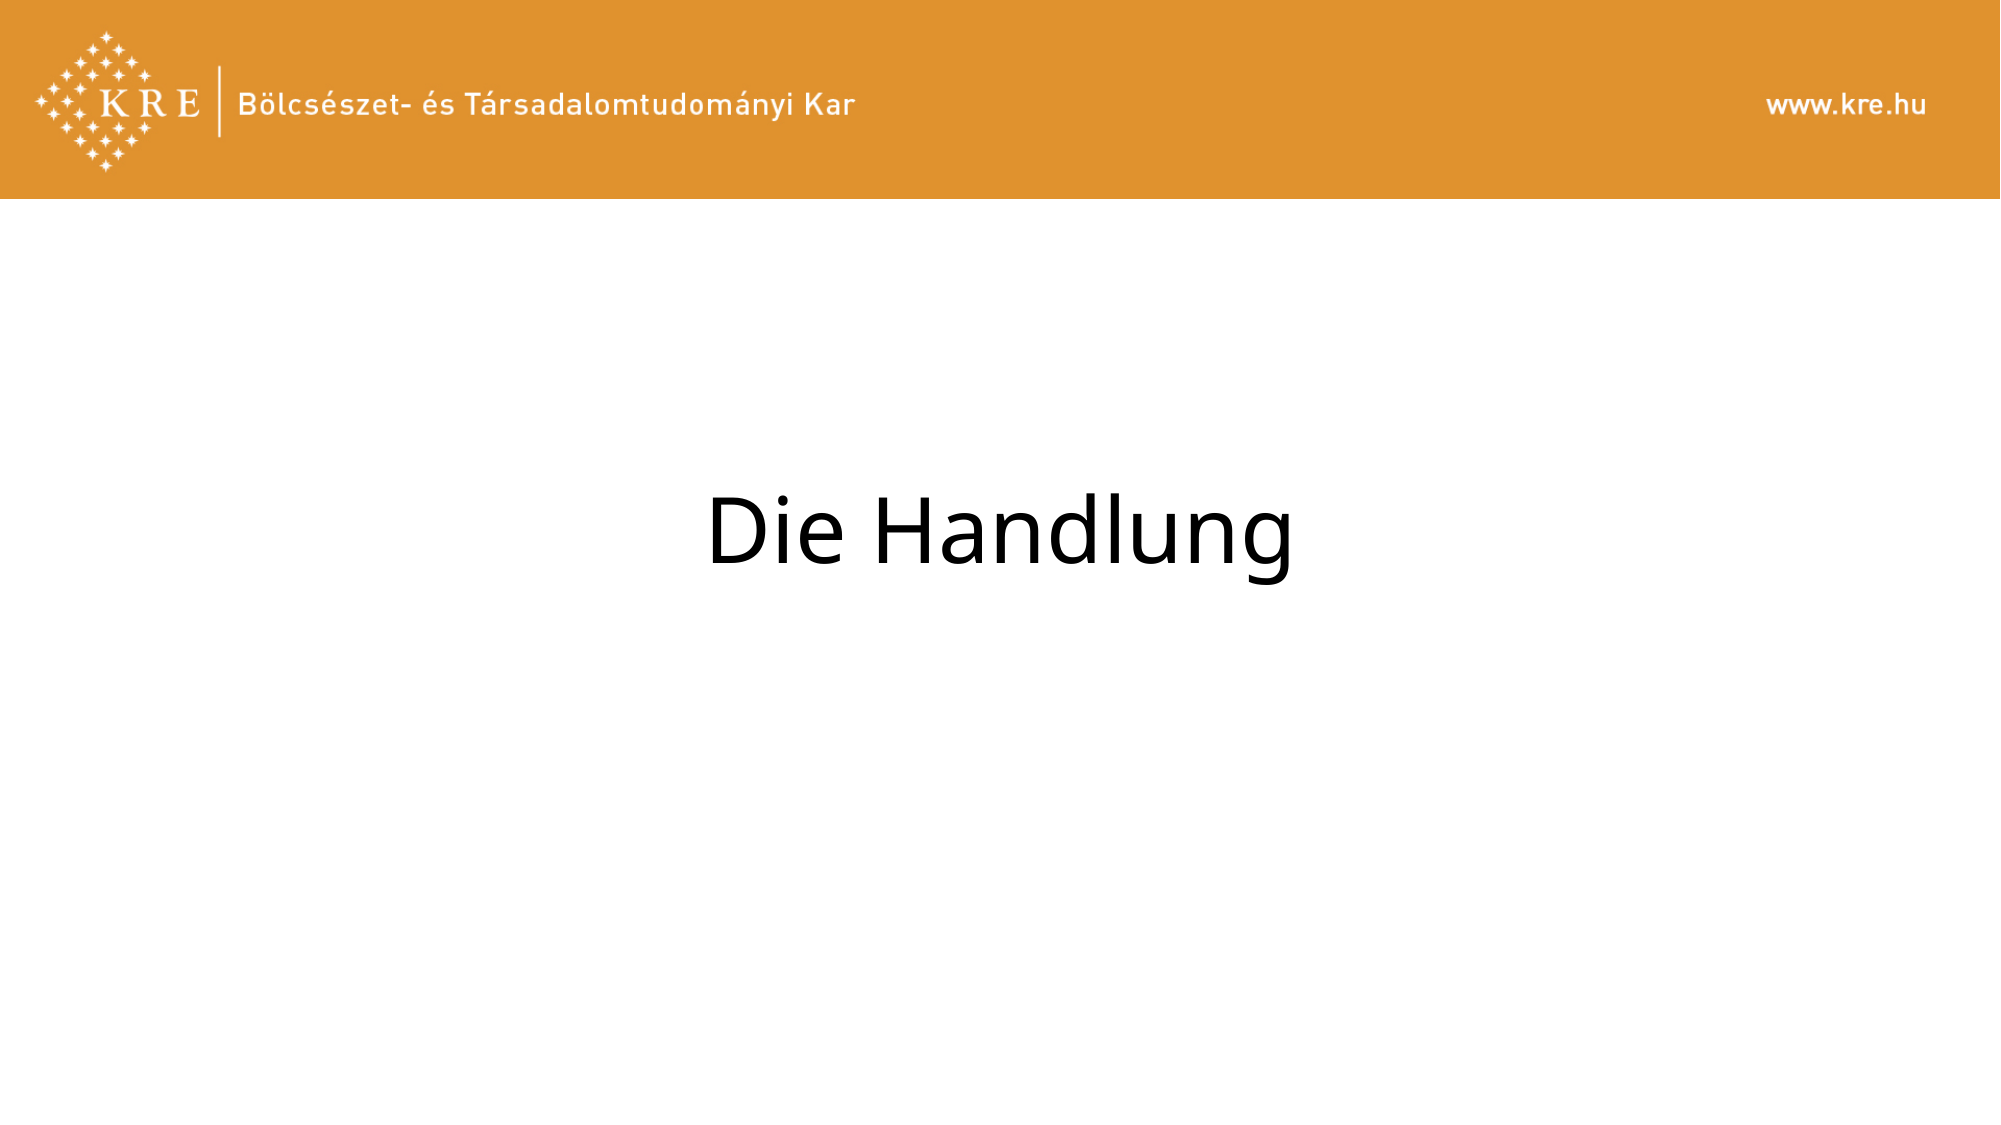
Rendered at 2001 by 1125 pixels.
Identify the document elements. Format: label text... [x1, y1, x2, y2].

picture [0, 0, 2000, 199]
title Die Handlung [138, 425, 1864, 643]
